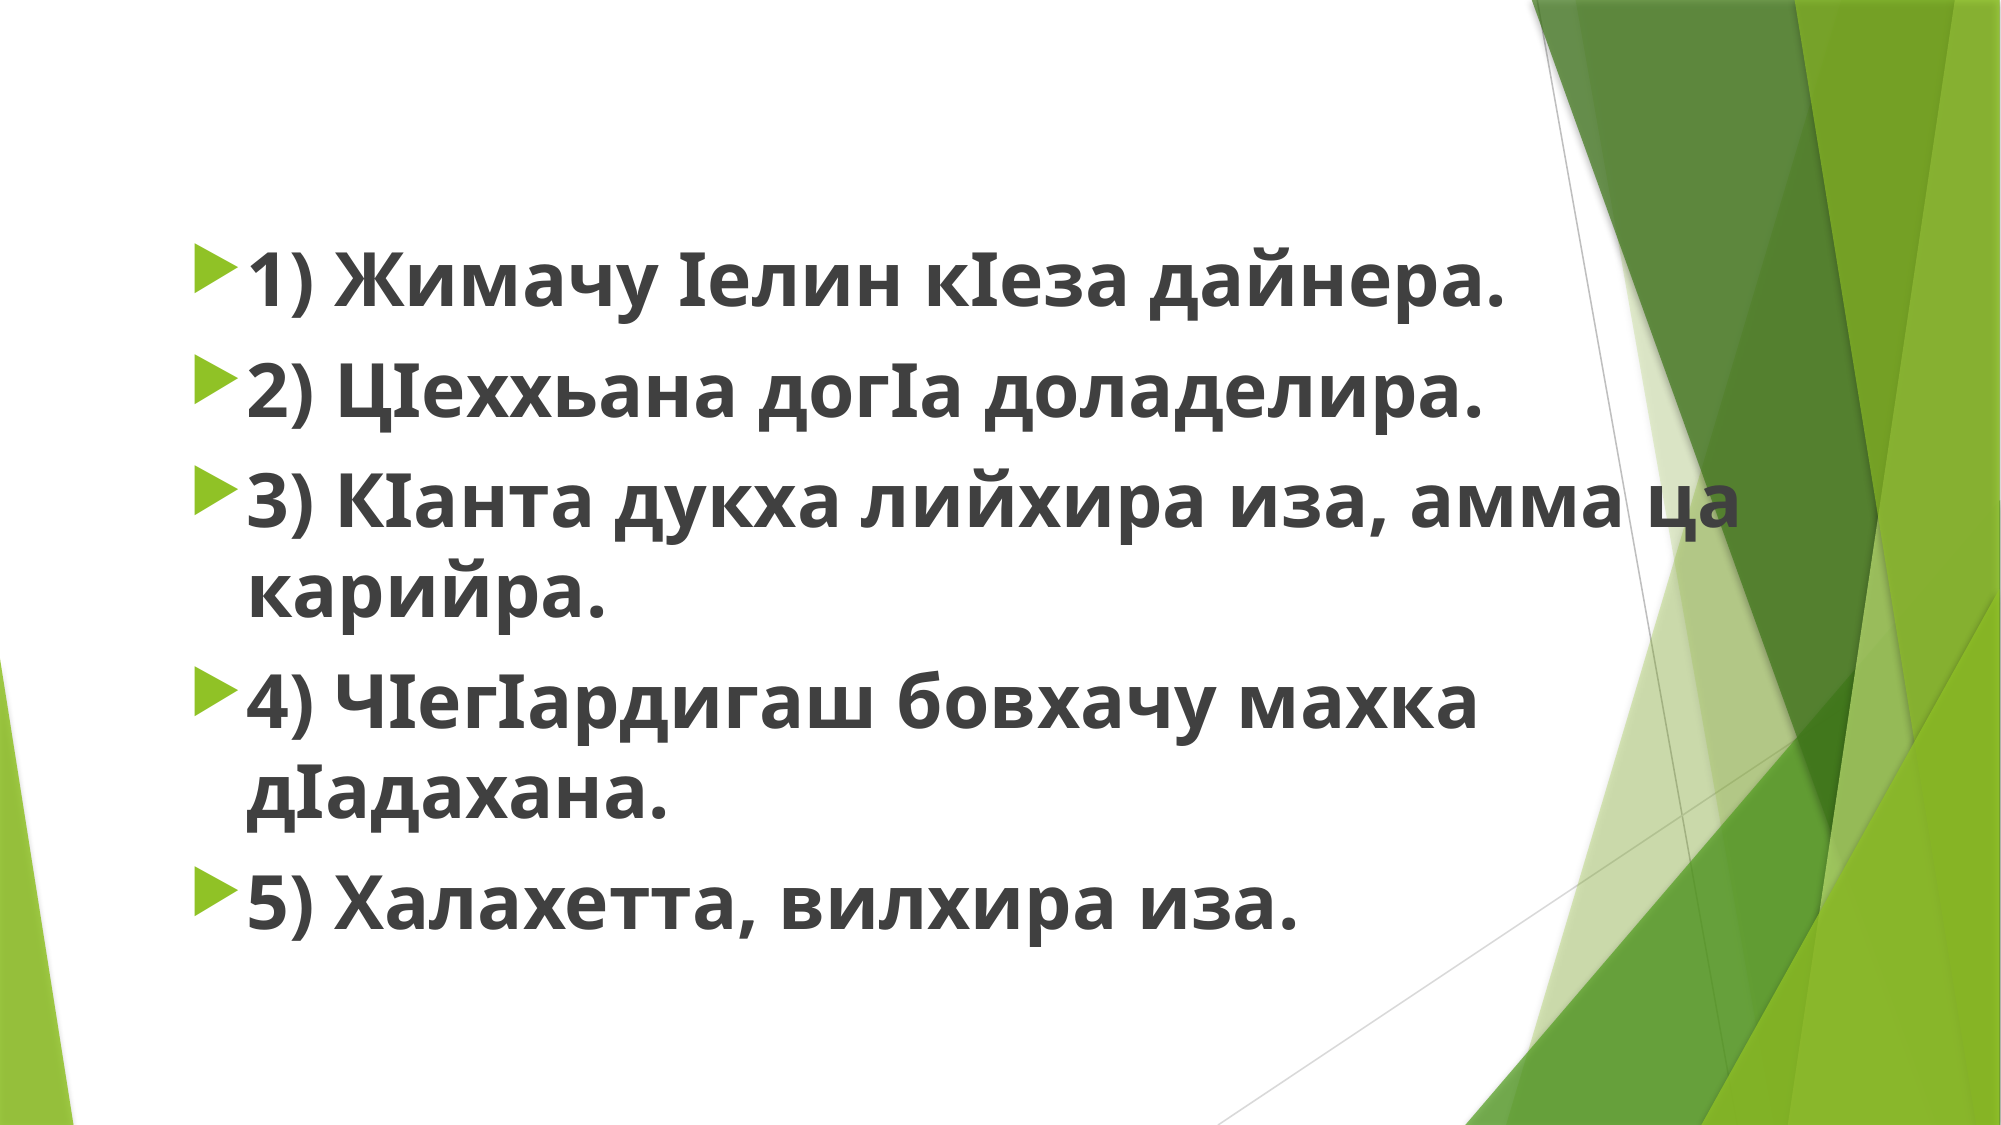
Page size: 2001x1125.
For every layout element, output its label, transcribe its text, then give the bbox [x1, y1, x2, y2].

list 1) Жимачу Iелин кIеза дайнера. 2) ЦIеххьана догIа доладелира. 3) КIанта дукха лийхира иза, амма ца карийра. 4) ЧIегIардигаш бовхачу махка дIадахана. 5) Халахетта, вилхира иза. [174, 223, 1825, 990]
